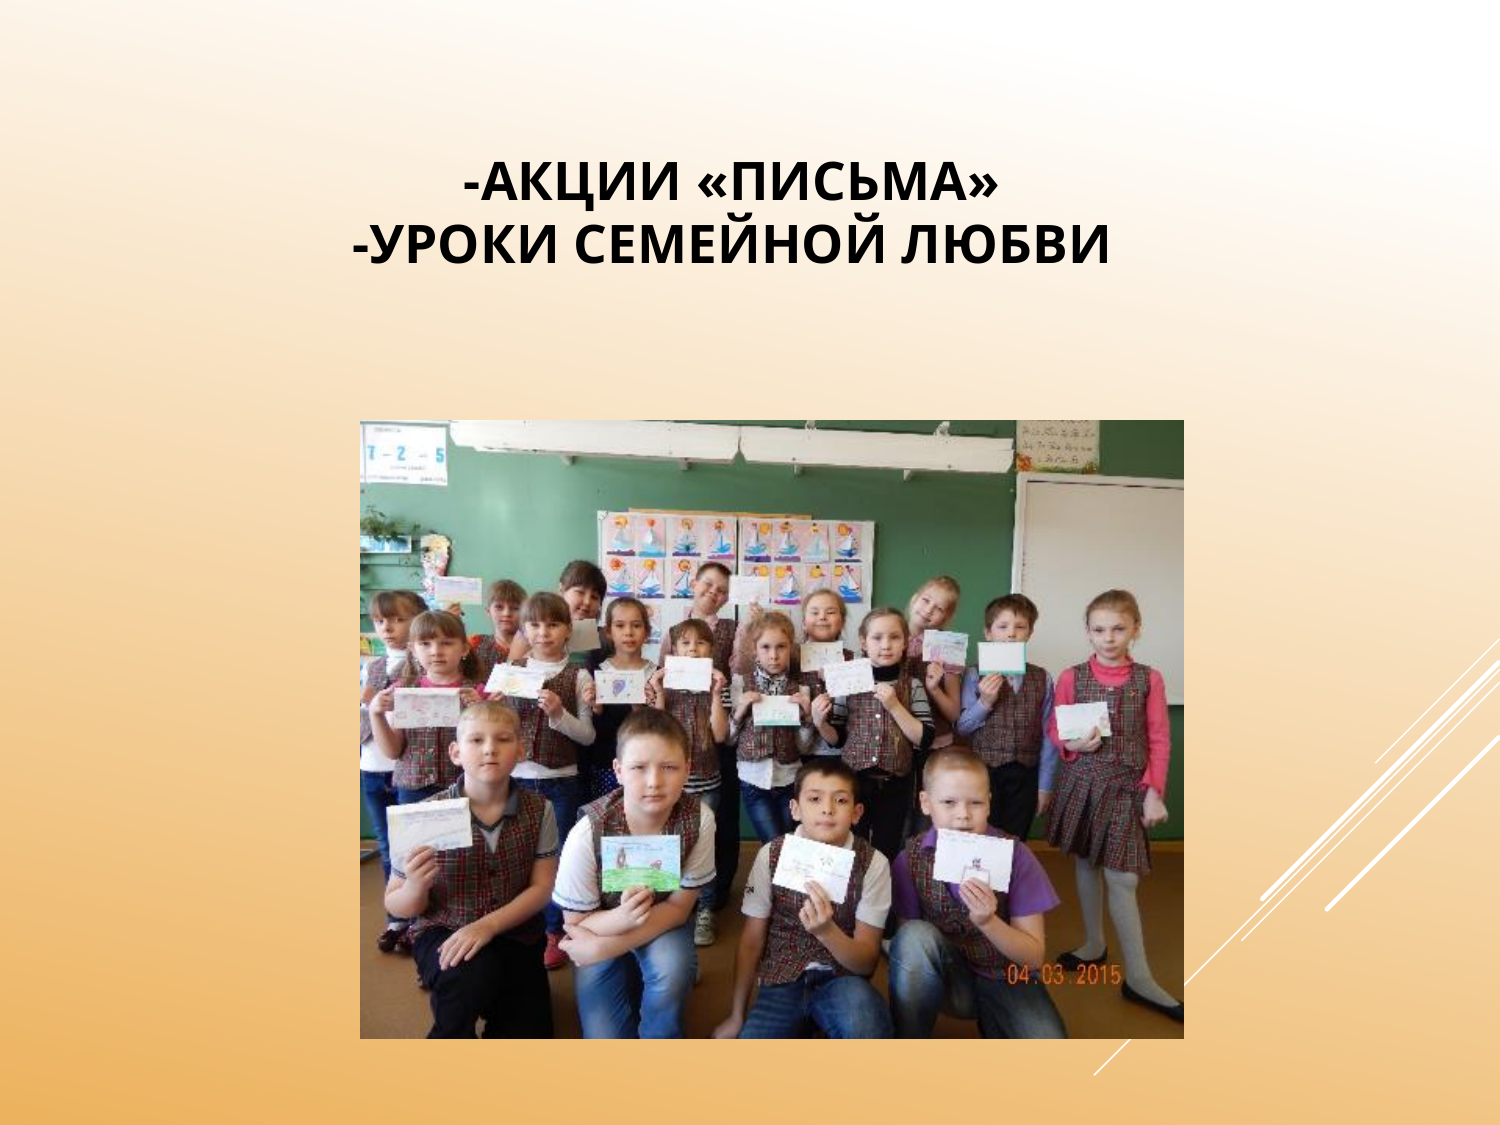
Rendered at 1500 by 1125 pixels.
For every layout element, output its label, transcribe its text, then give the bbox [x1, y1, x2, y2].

picture [359, 420, 1185, 1039]
title -Акции «Письма» -Уроки семейной любви [41, 74, 1424, 398]
